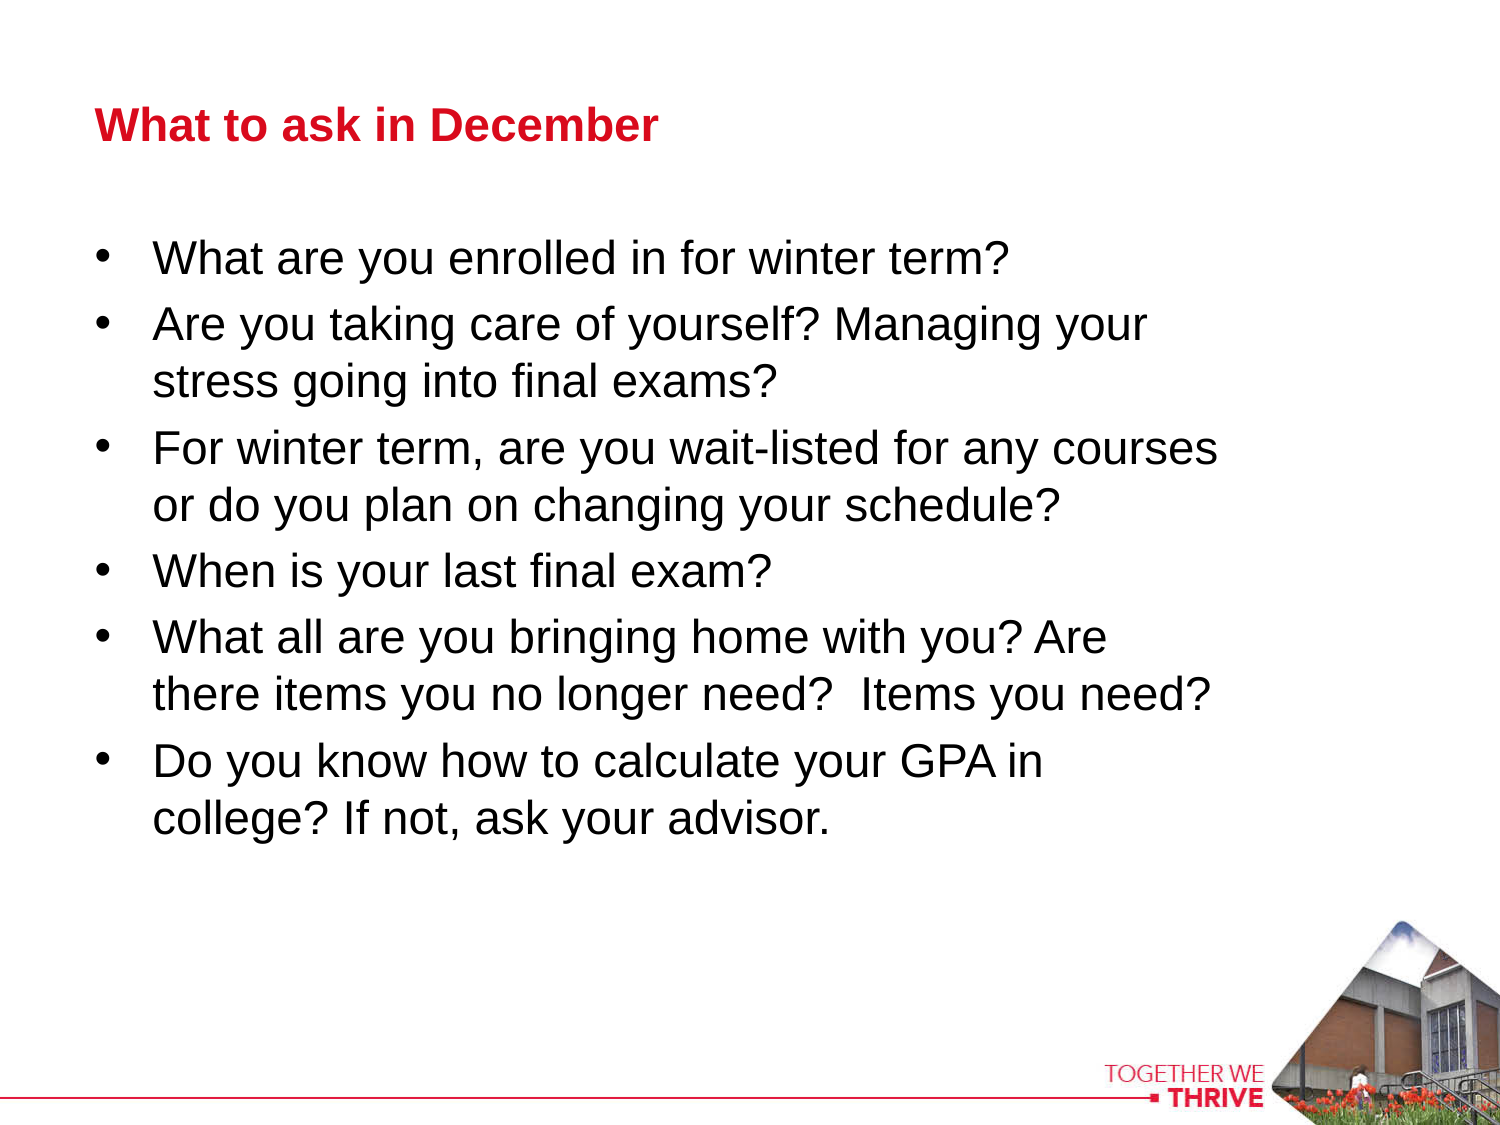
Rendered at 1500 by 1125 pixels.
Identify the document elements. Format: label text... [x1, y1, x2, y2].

picture [0, 0, 1500, 1125]
text_box What to ask in December What are you enrolled in for winter term? Are you taking care of yourself? Managing your stress going into final exams? For winter term, are you wait-listed for any courses or do you plan on changing your schedule? When is your last final exam? What all are you bringing home with you? Are there items you no longer need? Items you need? Do you know how to calculate your GPA in college? If not, ask your advisor. [79, 86, 1239, 929]
